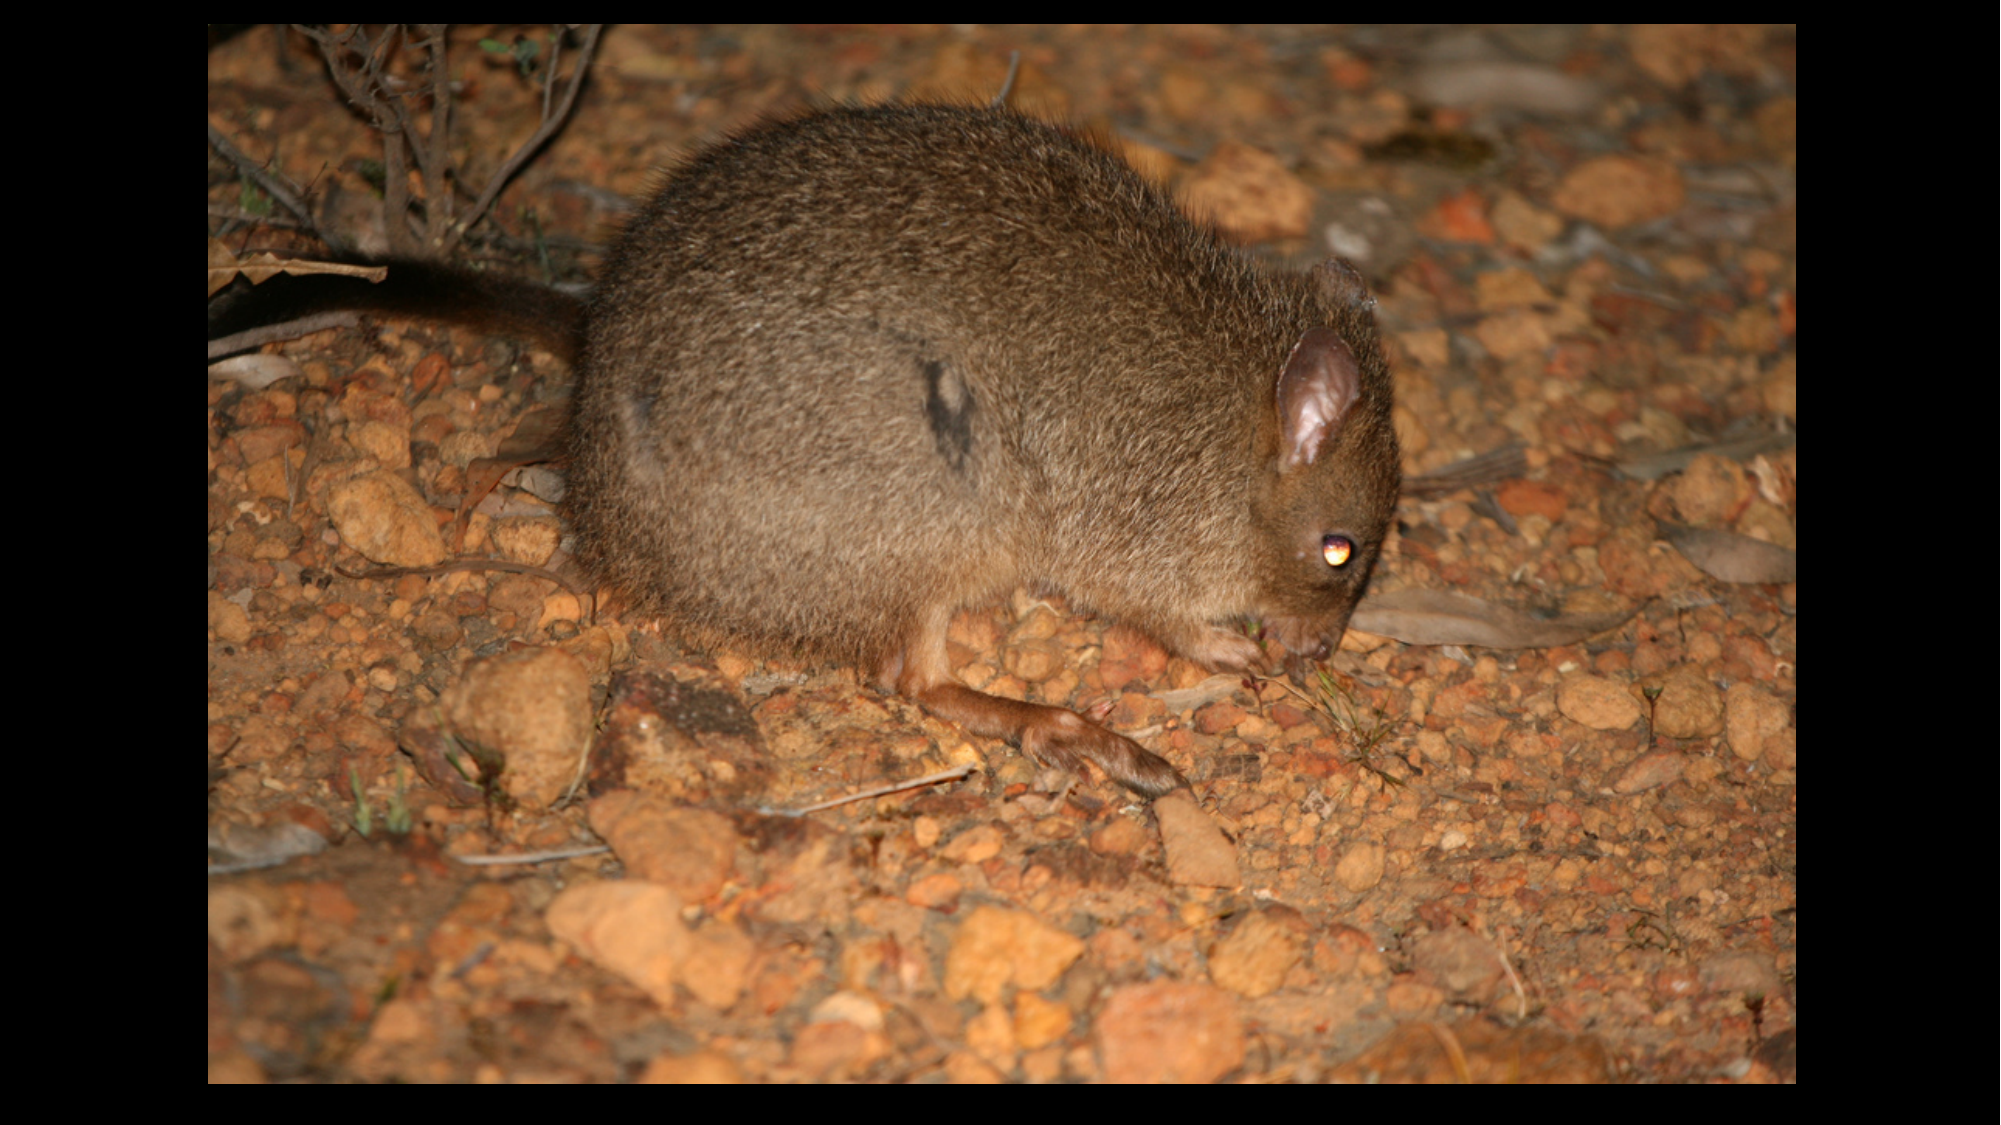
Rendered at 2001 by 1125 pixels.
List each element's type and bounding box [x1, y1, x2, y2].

picture [208, 24, 1796, 1084]
